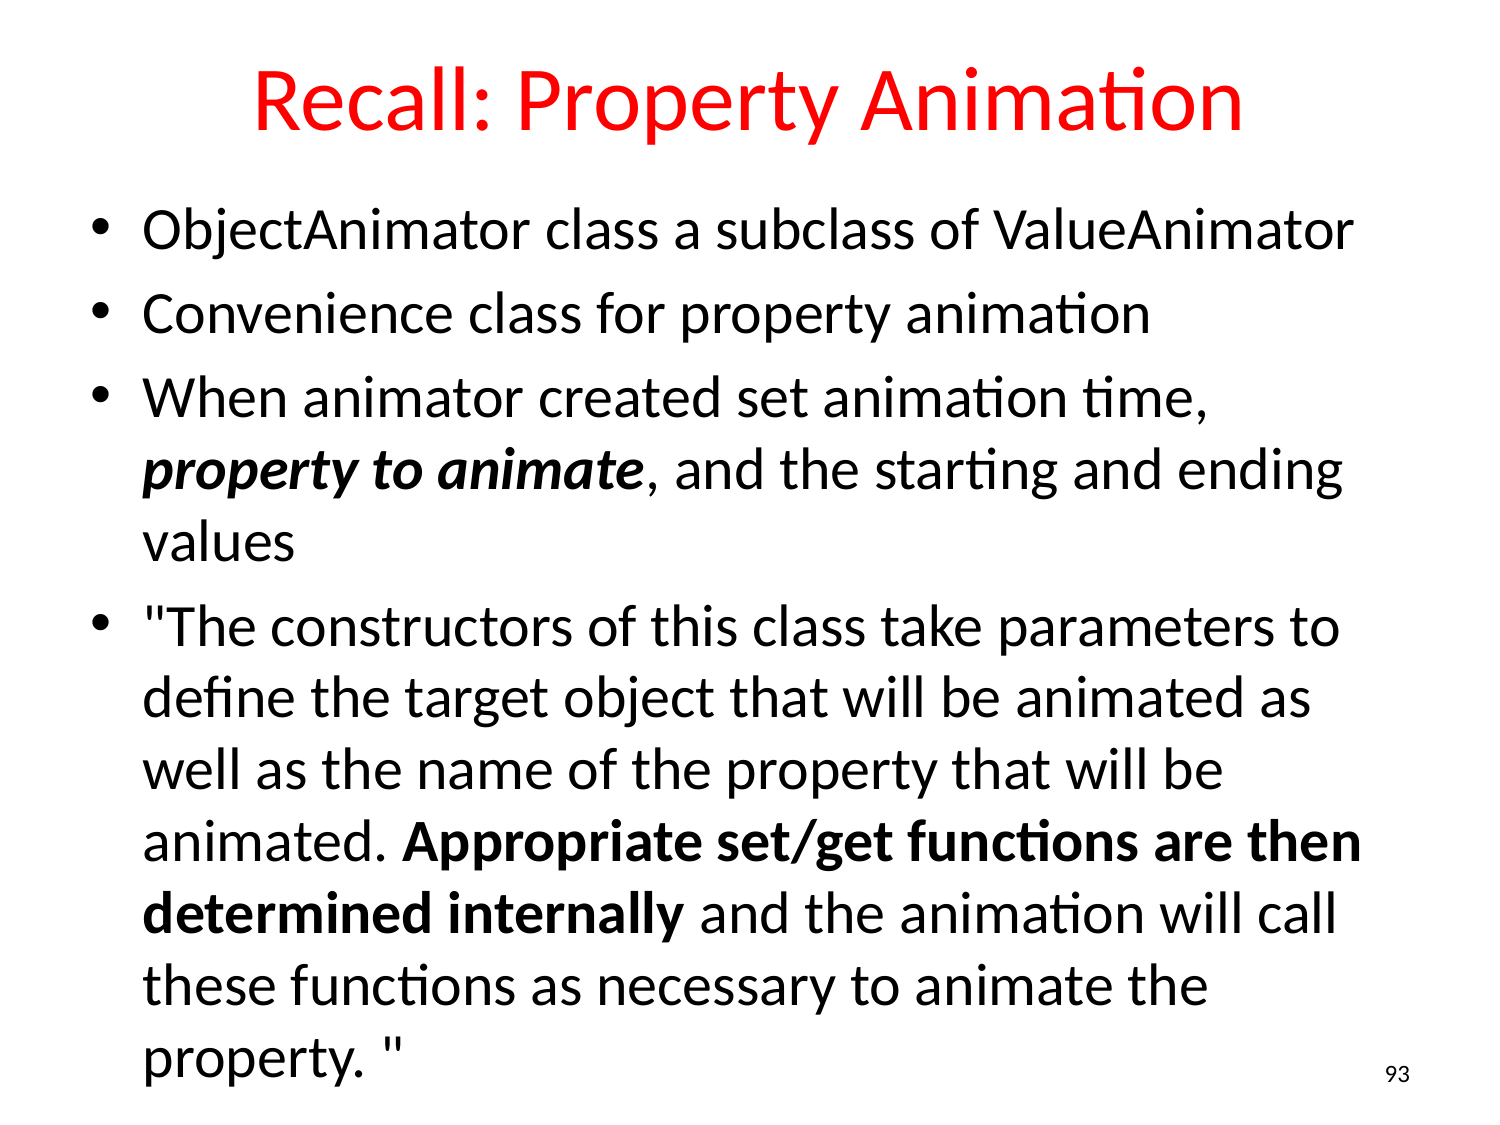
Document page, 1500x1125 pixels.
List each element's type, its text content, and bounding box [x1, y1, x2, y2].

title Recall: Property Animation [75, 0, 1425, 182]
list ObjectAnimator class a subclass of ValueAnimator Convenience class for property animation When animator created set animation time, property to animate, and the starting and ending values "The constructors of this class take parameters to define the target object that will be animated as well as the name of the property that will be animated. Appropriate set/get functions are then determined internally and the animation will call these functions as necessary to animate the property. " [75, 182, 1425, 1100]
slide_number 93 [1074, 1042, 1425, 1103]
